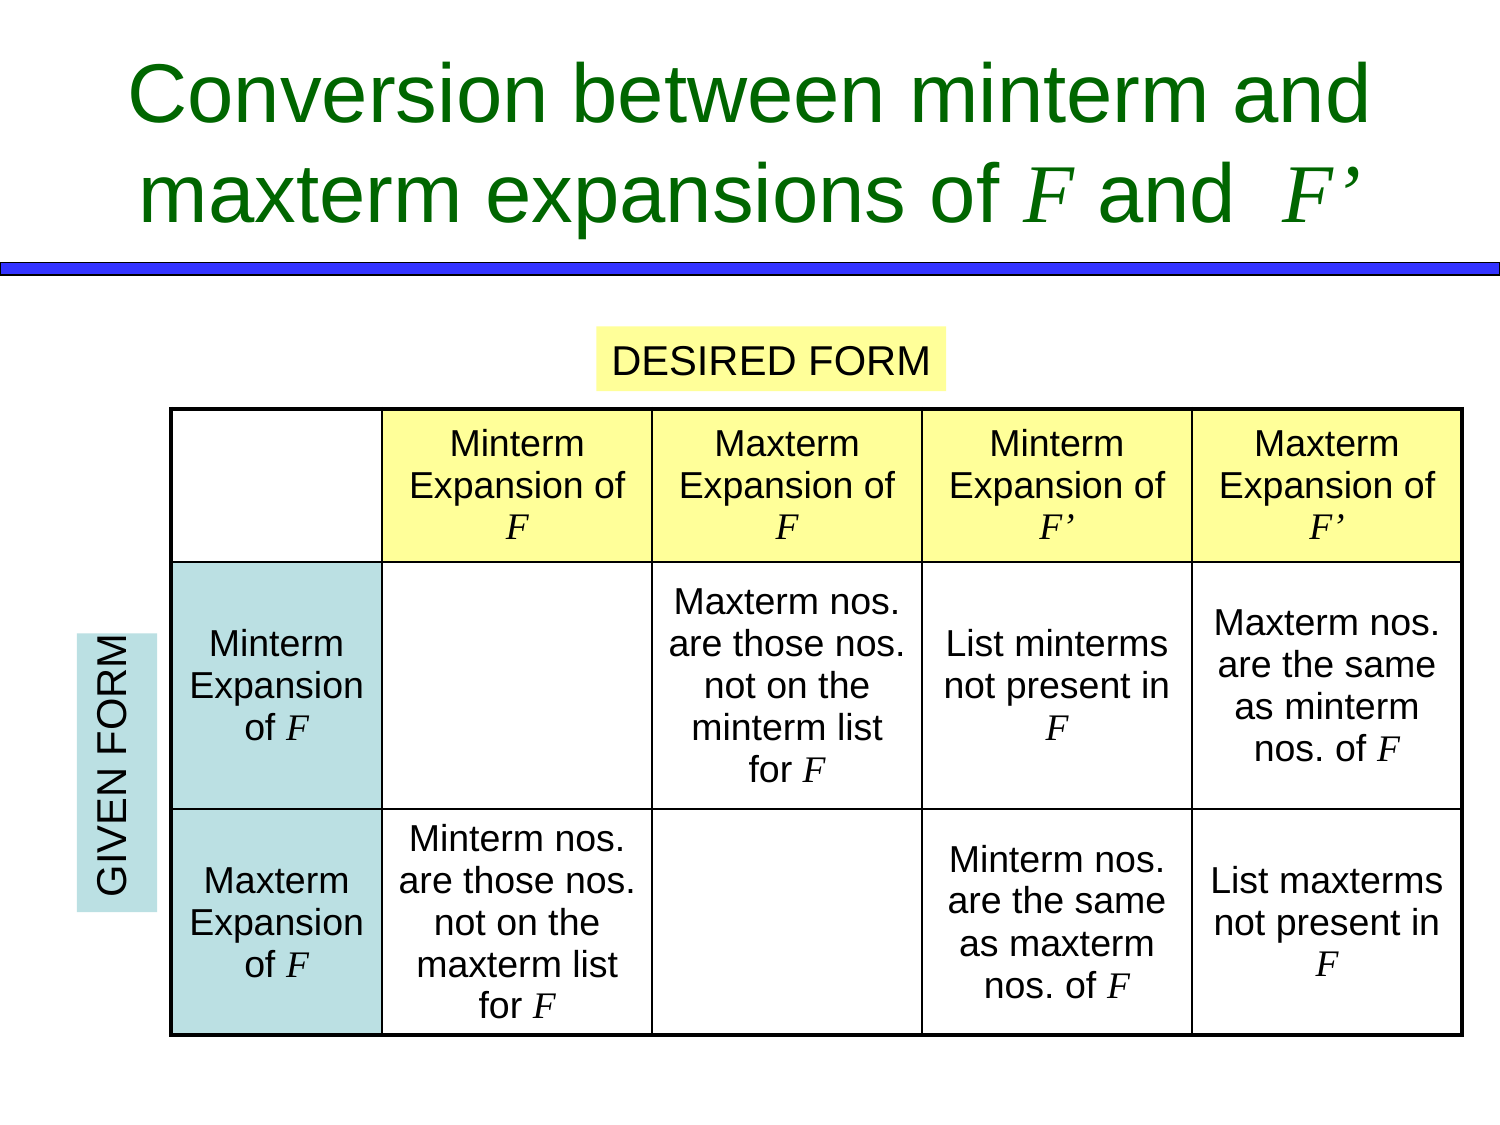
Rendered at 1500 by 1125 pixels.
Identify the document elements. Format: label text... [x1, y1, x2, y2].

table_cell Maxterm Expansion of F [173, 810, 381, 1033]
title Conversion between minterm and maxterm expansions of F and F’ [75, 45, 1425, 233]
table_cell Minterm nos. are those nos. not on the maxterm list for F [383, 810, 651, 1033]
table_cell List minterms not present in F [923, 563, 1191, 808]
table_cell Minterm nos. are the same as maxterm nos. of F [923, 810, 1191, 1033]
table_header Minterm Expansion of F’ [923, 411, 1191, 561]
table_cell [383, 563, 651, 808]
table_header Maxterm Expansion of F’ [1193, 411, 1460, 561]
table_header Minterm Expansion of F [383, 411, 651, 561]
table_cell Minterm Expansion of F [173, 563, 381, 808]
table_cell Maxterm nos. are the same as minterm nos. of F [1193, 563, 1460, 808]
table_header [173, 411, 381, 561]
text_box GIVEN FORM [76, 633, 158, 913]
table_header Maxterm Expansion of F [653, 411, 921, 561]
table_cell List maxterms not present in F [1193, 810, 1460, 1033]
table_cell [653, 810, 921, 1033]
text_box DESIRED FORM [596, 326, 947, 392]
table_cell Maxterm nos. are those nos. not on the minterm list for F [653, 563, 921, 808]
